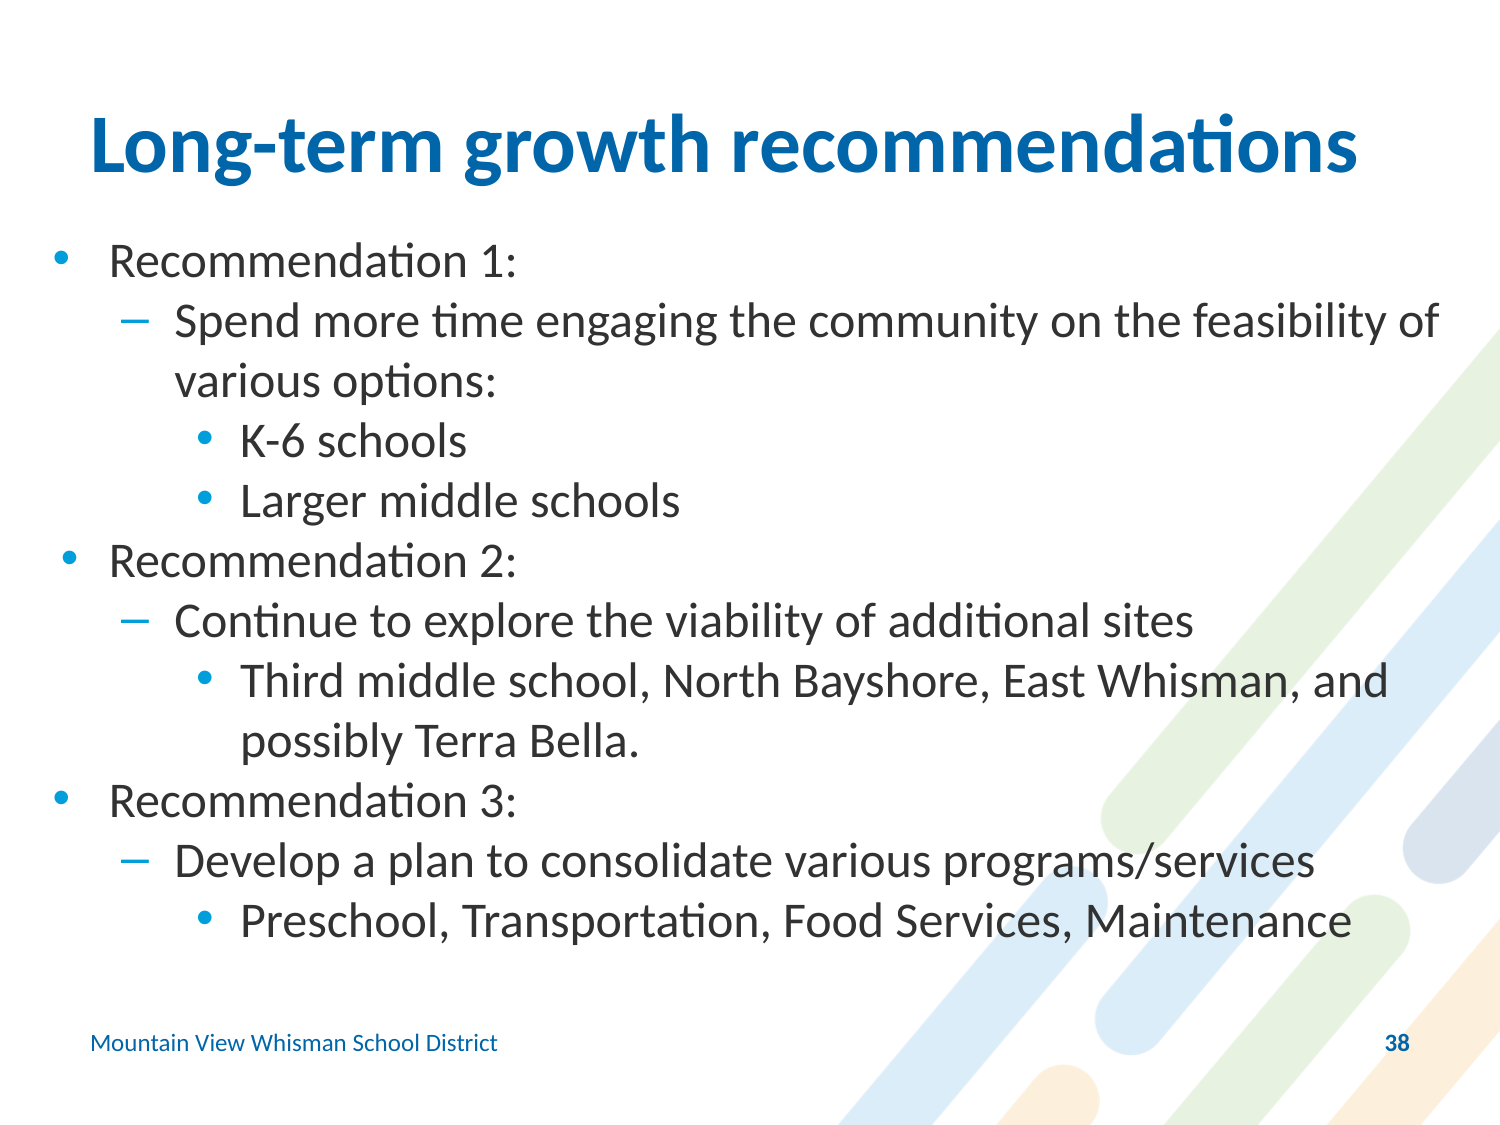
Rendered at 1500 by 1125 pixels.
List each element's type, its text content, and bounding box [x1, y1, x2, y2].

list Recommendation 1: Spend more time engaging the community on the feasibility of various options: K-6 schools Larger middle schools Recommendation 2: Continue to explore the viability of additional sites Third middle school, North Bayshore, East Whisman, and possibly Terra Bella. Recommendation 3: Develop a plan to consolidate various programs/services Preschool, Transportation, Food Services, Maintenance [37, 219, 1463, 1003]
title Long-term growth recommendations [75, 45, 1425, 233]
